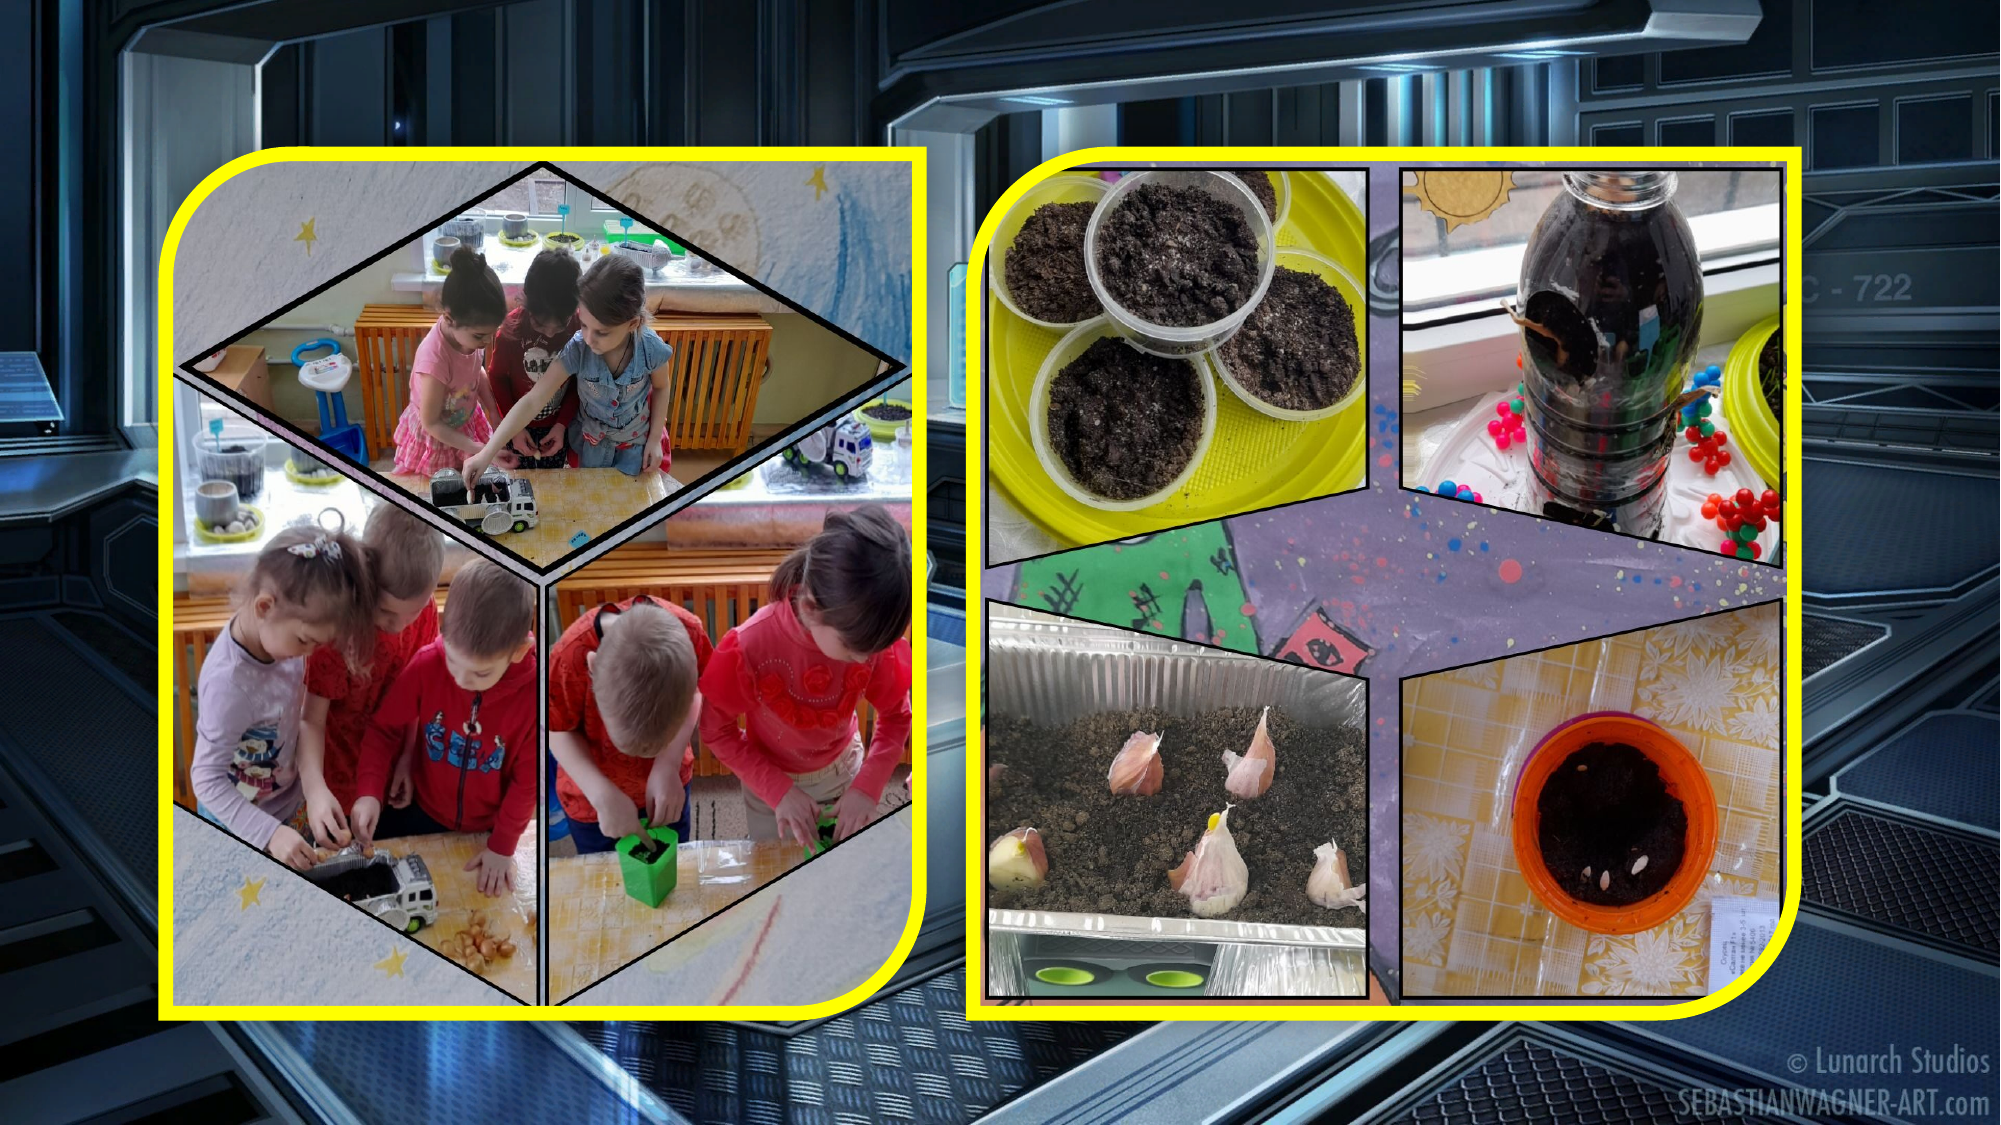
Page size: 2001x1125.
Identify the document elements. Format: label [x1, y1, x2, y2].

picture [0, 0, 2000, 1125]
list [165, 153, 920, 1014]
list [973, 153, 1795, 1014]
